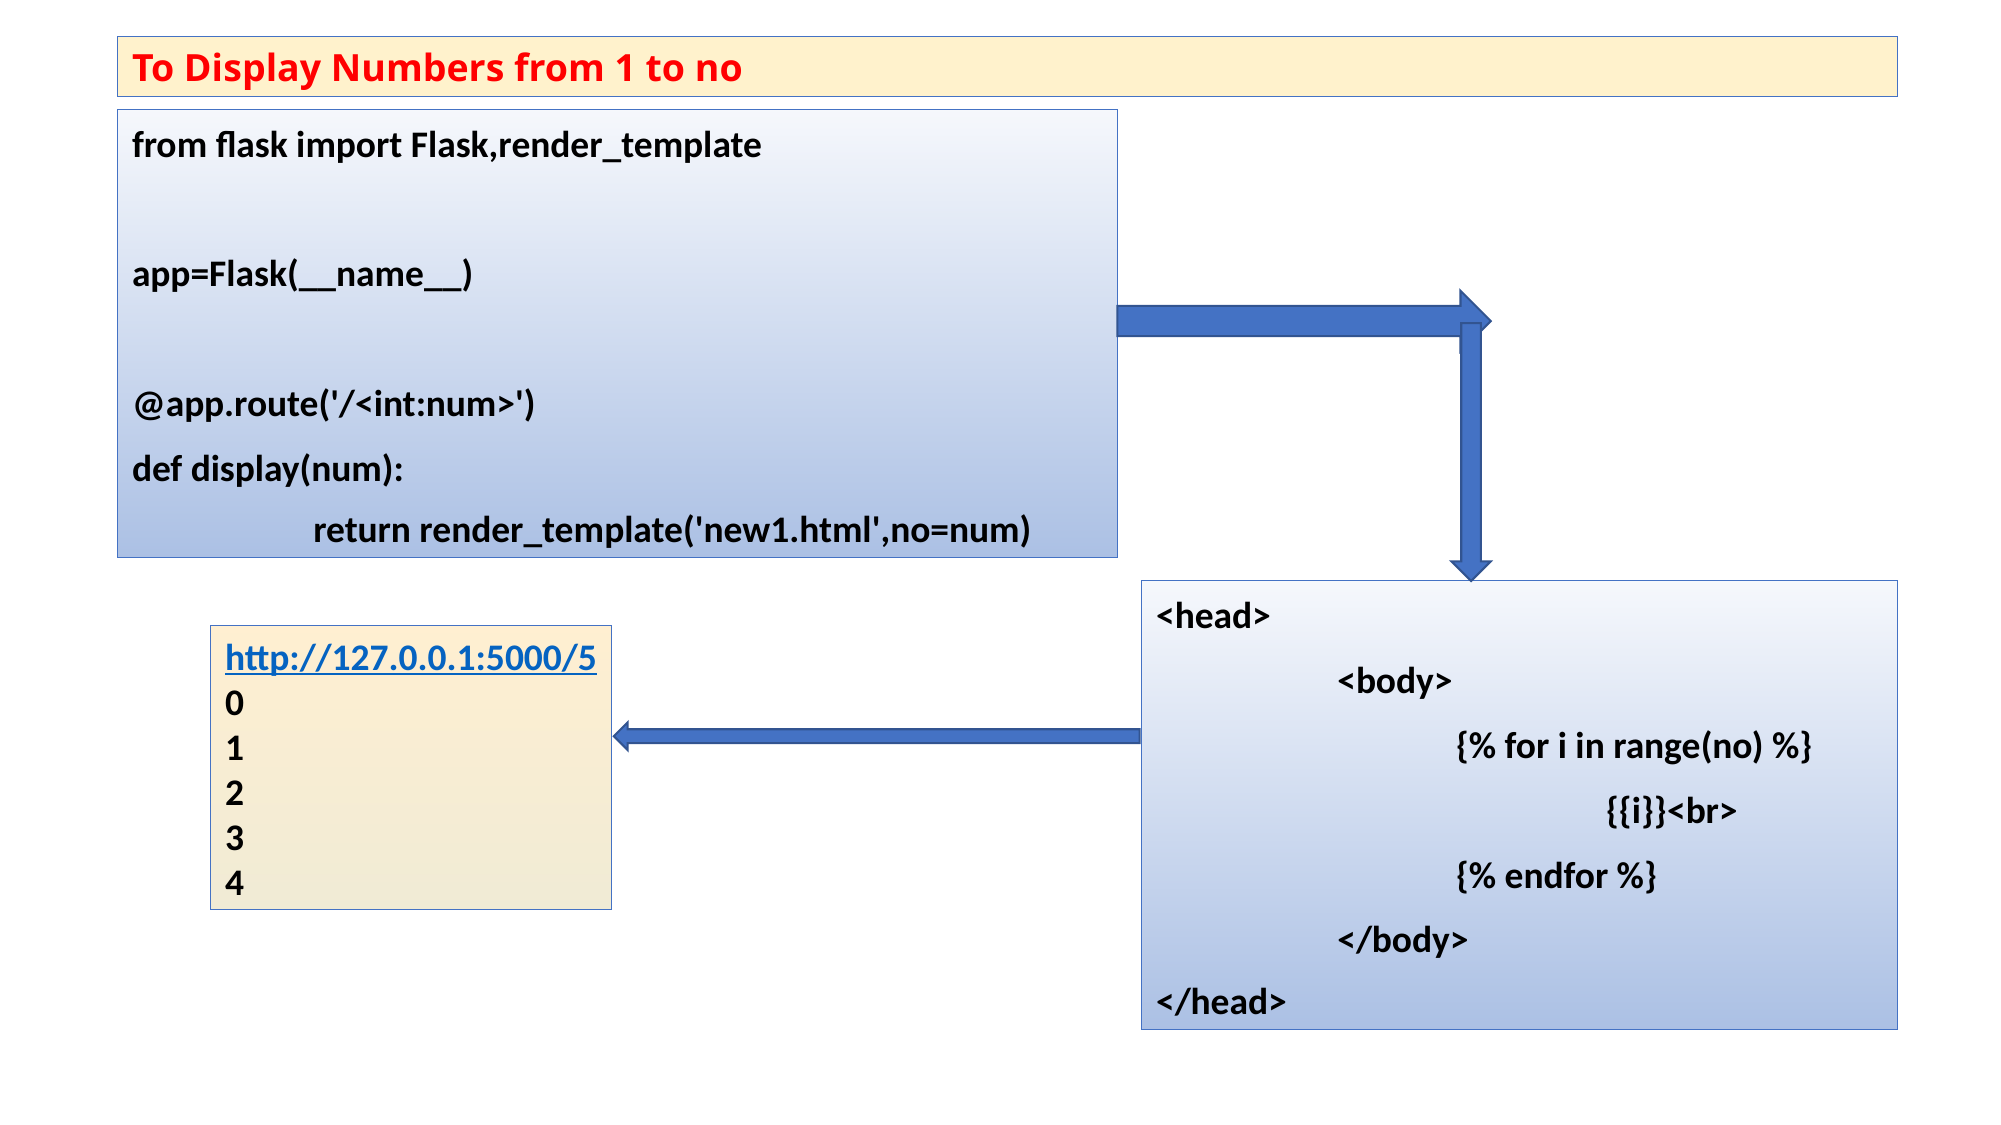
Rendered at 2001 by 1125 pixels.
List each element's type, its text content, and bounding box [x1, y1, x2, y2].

text_box [612, 719, 1141, 753]
text_box To Display Numbers from 1 to no [117, 36, 1898, 97]
text_box http://127.0.0.1:5000/5 0 1 2 3 4 [210, 625, 612, 910]
text_box <head> <body> {% for i in range(no) %} {{i}}<br> {% endfor %} </body> </head> [1141, 580, 1898, 1030]
text_box [1448, 322, 1494, 583]
text_box [1116, 288, 1493, 354]
text_box from flask import Flask,render_template app=Flask(__name__) @app.route('/<int:num>') def display(num): return render_template('new1.html',no=num) [117, 109, 1118, 558]
